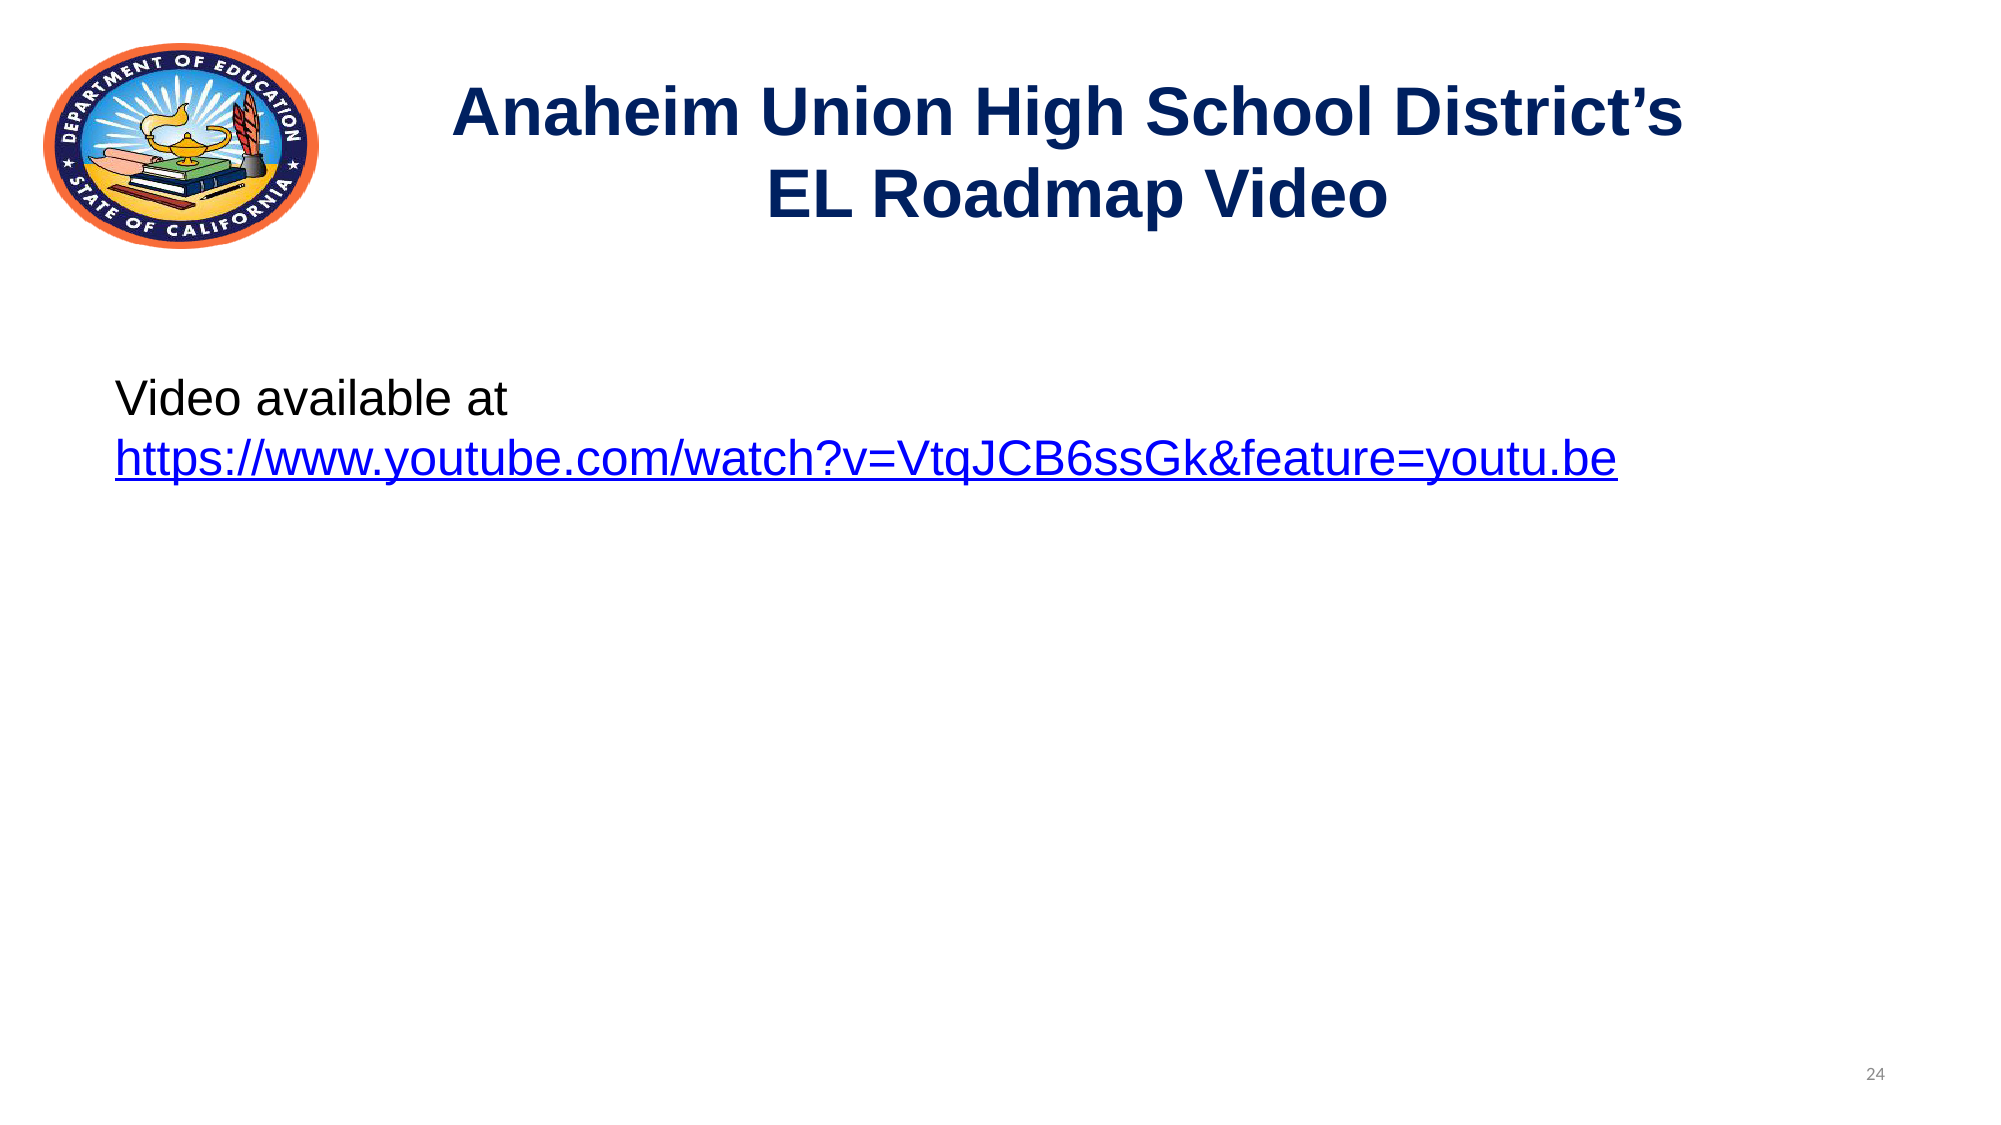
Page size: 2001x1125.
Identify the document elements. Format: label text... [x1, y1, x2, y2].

slide_number 24 [1433, 1042, 1900, 1103]
list Video available at https://www.youtube.com/watch?v=VtqJCB6ssGk&feature=youtu.be [99, 357, 1900, 1005]
picture [21, 25, 342, 266]
title Anaheim Union High School District’s EL Roadmap Video [403, 55, 1754, 243]
